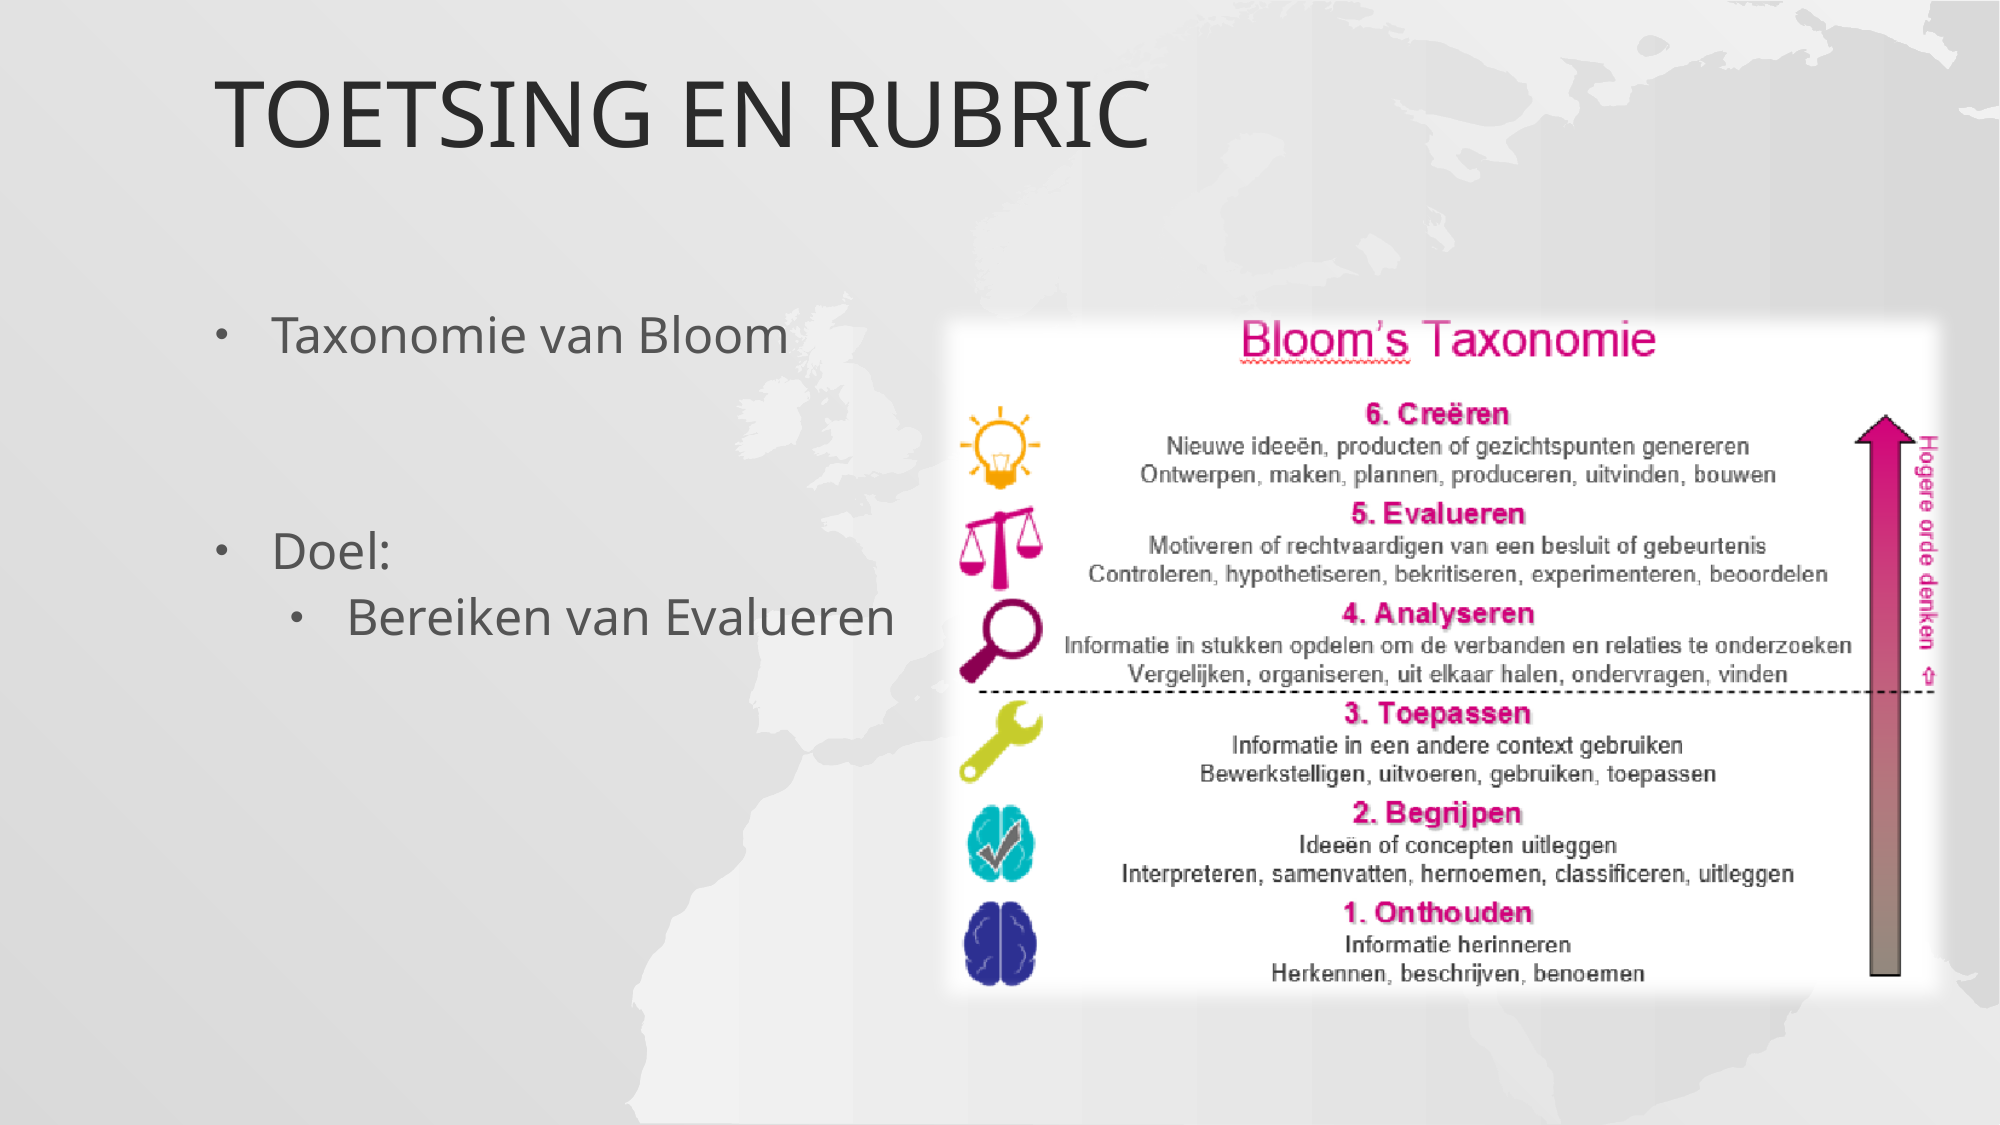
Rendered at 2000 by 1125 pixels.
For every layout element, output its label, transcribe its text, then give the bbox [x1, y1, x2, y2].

subtitle Taxonomie van Bloom Doel: Bereiken van Evalueren [199, 302, 928, 1013]
picture [928, 302, 1958, 1013]
title Toetsing en Rubric [199, 42, 1800, 176]
